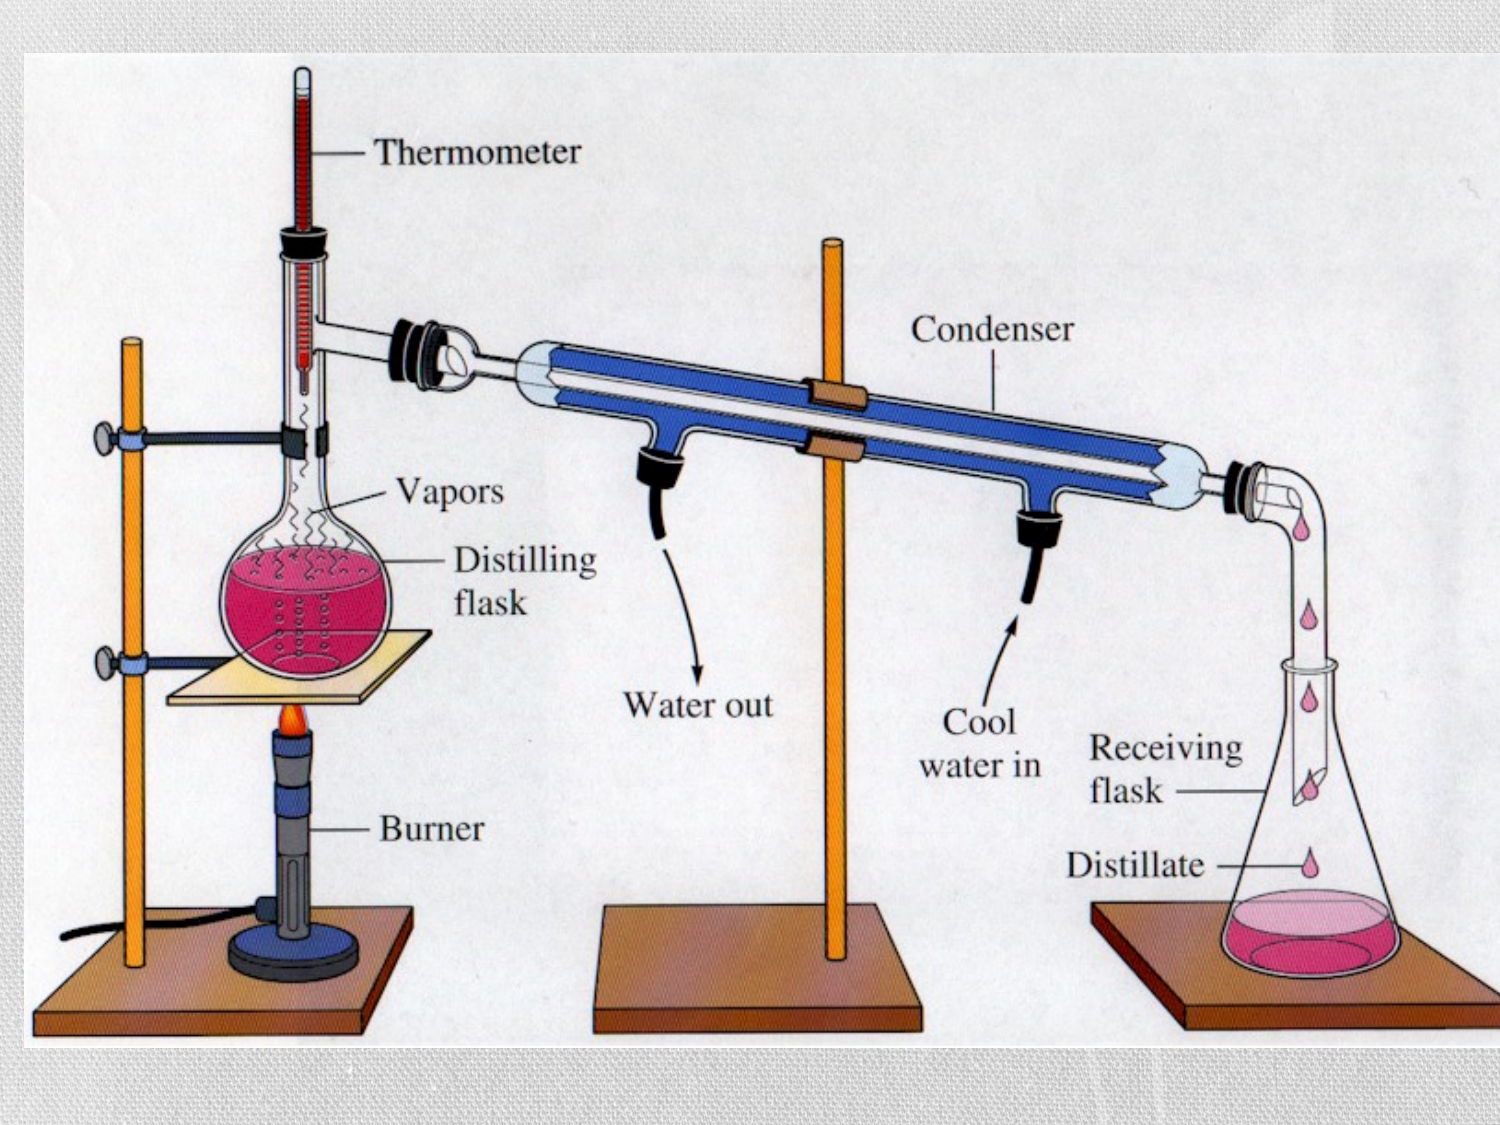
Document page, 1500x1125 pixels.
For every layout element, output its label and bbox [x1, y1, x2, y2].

picture [24, 53, 1500, 1048]
